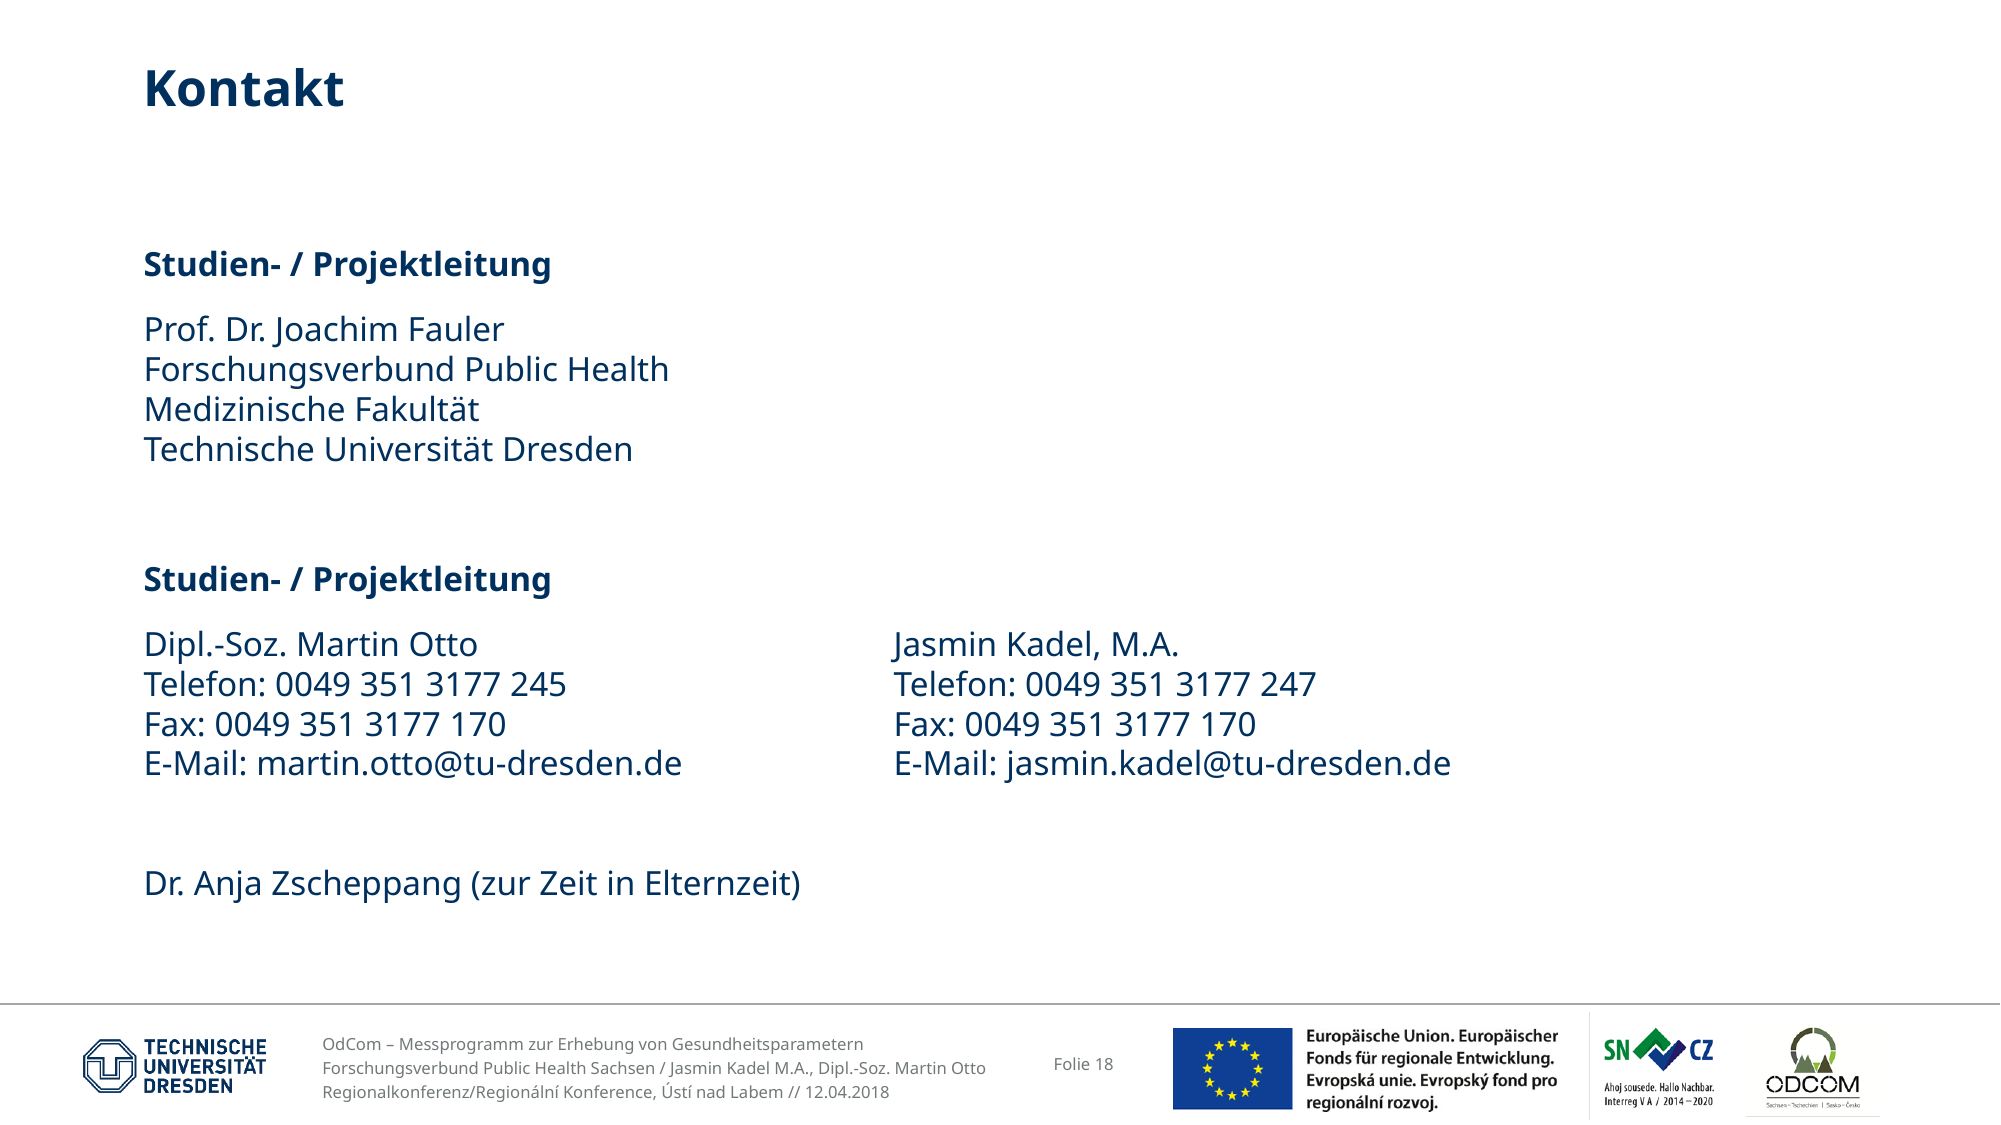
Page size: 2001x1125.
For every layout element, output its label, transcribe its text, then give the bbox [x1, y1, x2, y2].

picture [83, 1039, 266, 1093]
picture [1173, 1012, 1880, 1120]
title Kontakt [143, 56, 1880, 169]
list Studien- / Projektleitung Prof. Dr. Joachim Fauler Forschungsverbund Public Health Medizinische Fakultät Technische Universität Dresden Studien- / Projektleitung Dipl.-Soz. Martin Otto Jasmin Kadel, M.A. Telefon: 0049 351 3177 245 Telefon: 0049 351 3177 247 Fax: 0049 351 3177 170 Fax: 0049 351 3177 170 E-Mail: martin.otto@tu-dresden.de E-Mail: jasmin.kadel@tu-dresden.de Dr. Anja Zscheppang (zur Zeit in Elternzeit) [143, 243, 1880, 957]
